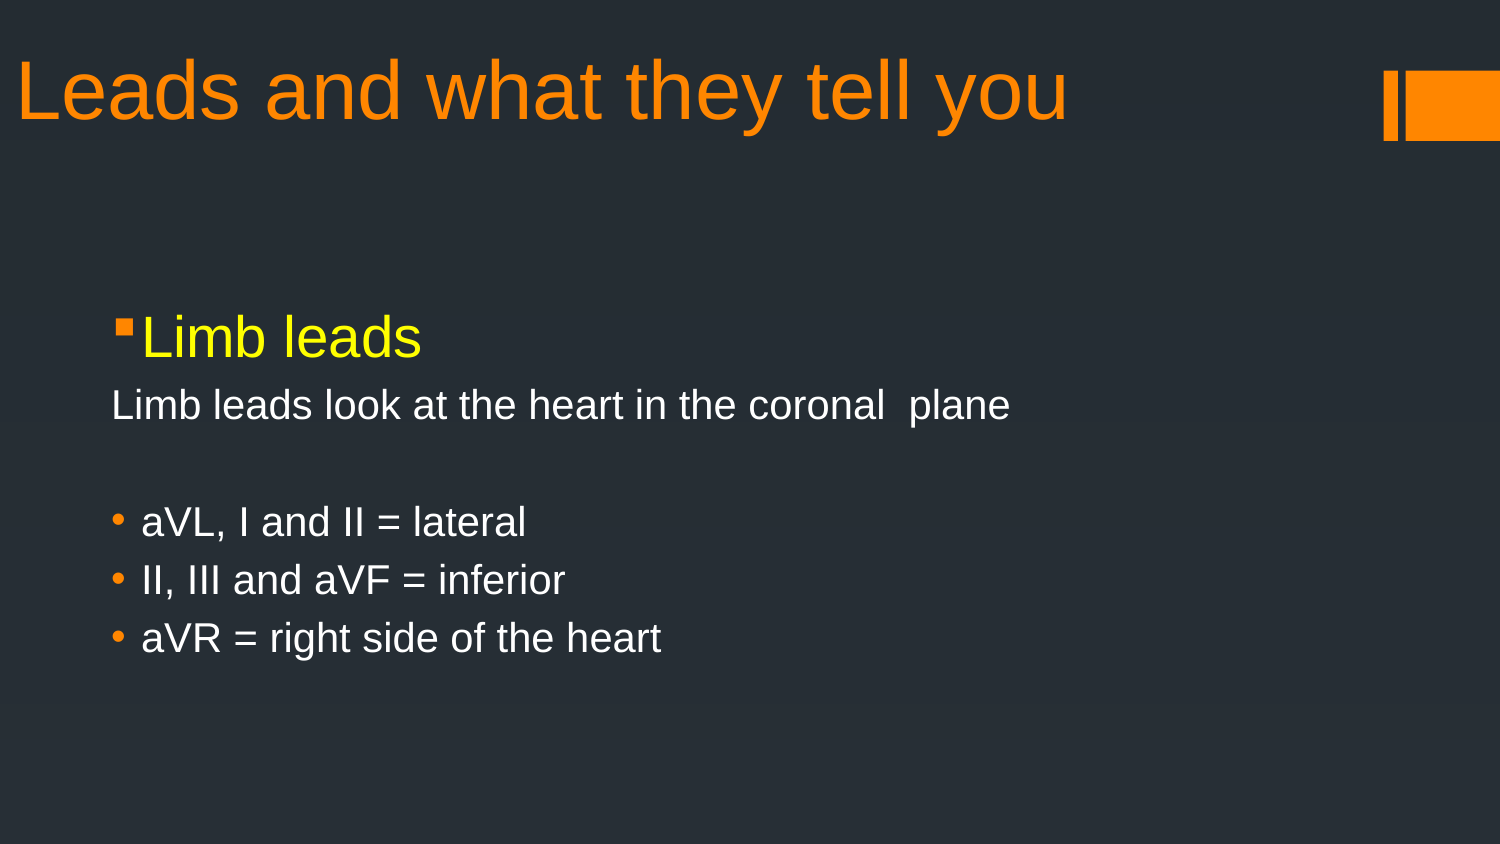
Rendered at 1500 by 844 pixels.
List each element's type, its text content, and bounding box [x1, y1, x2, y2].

list Limb leads Limb leads look at the heart in the coronal plane aVL, I and II = lateral II, III and aVF = inferior aVR = right side of the heart [88, 291, 1289, 728]
title Leads and what they tell you [0, 3, 1312, 144]
